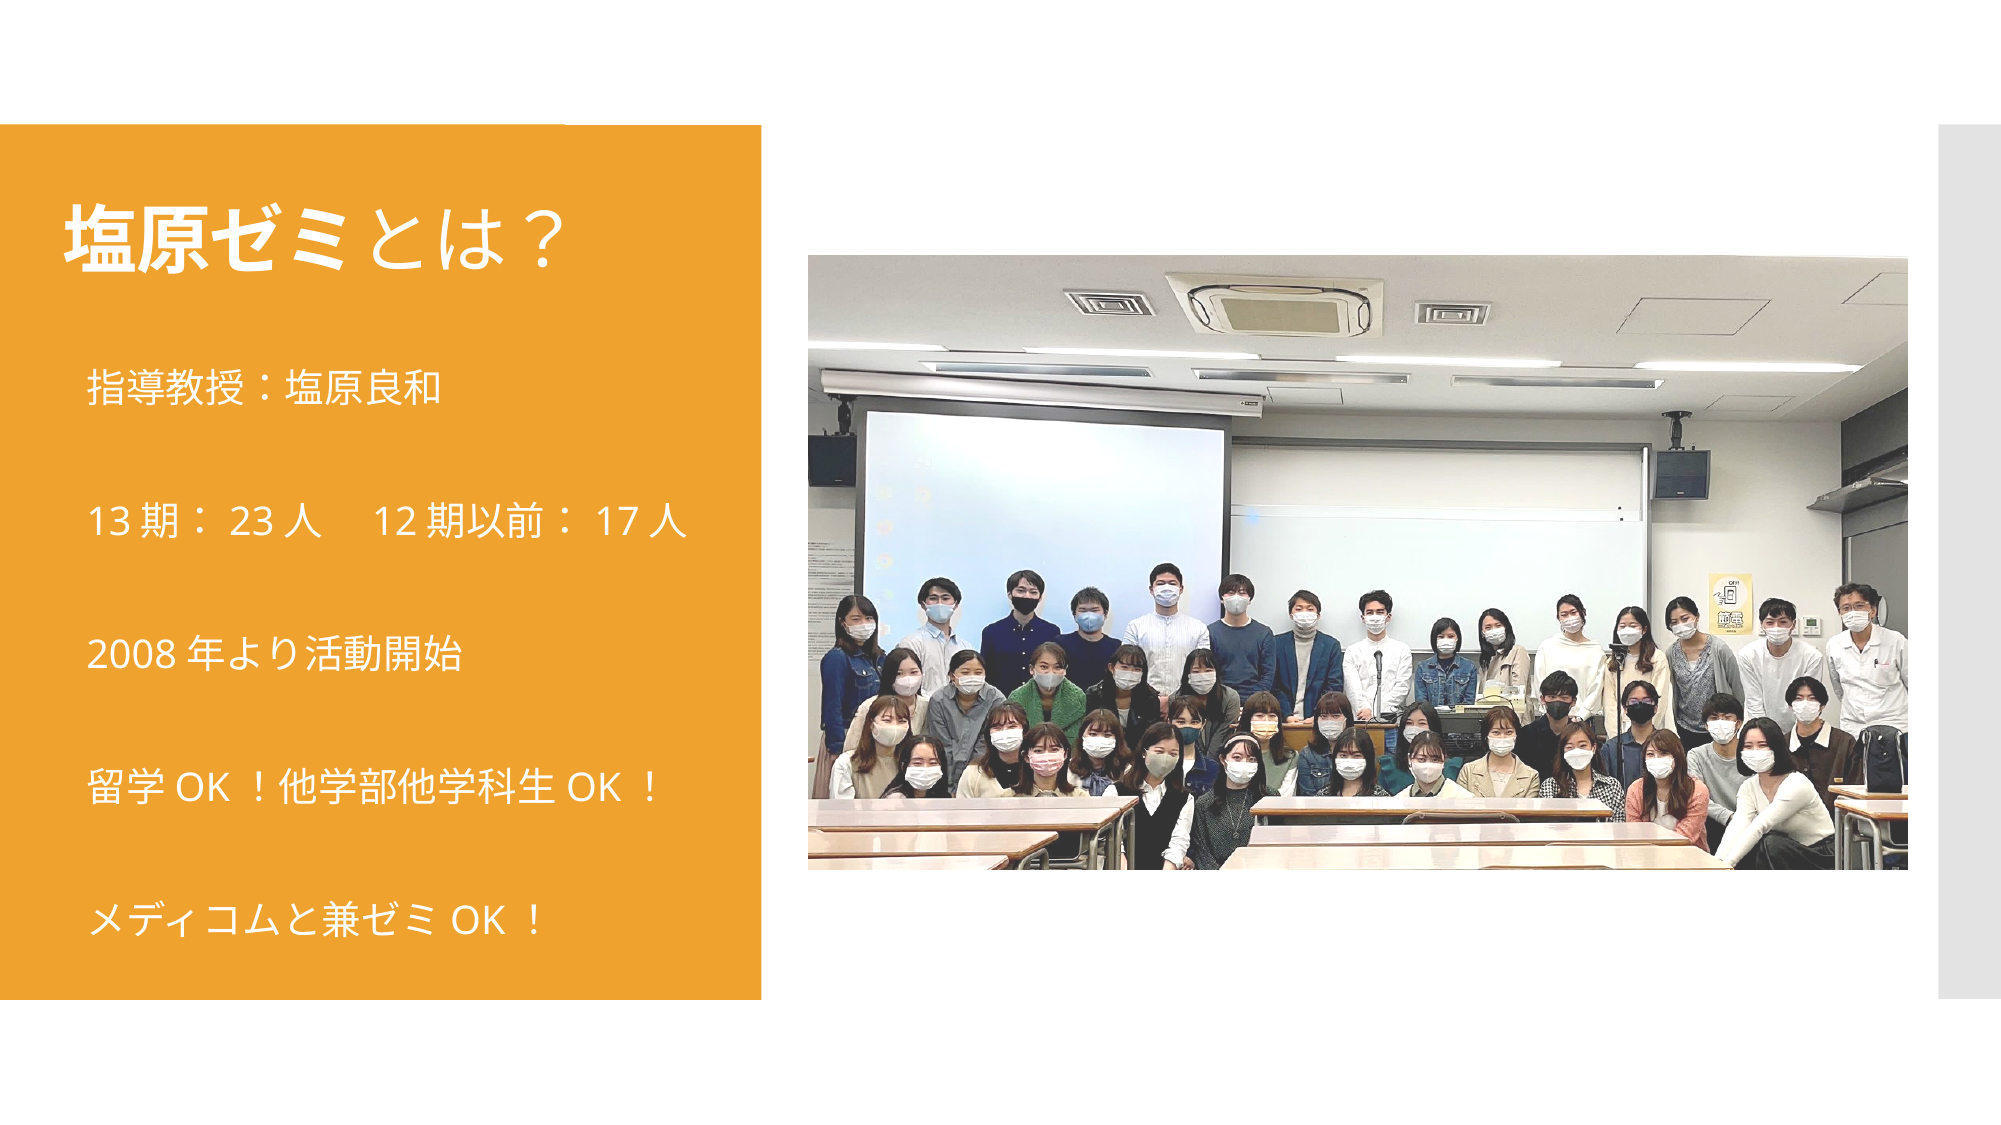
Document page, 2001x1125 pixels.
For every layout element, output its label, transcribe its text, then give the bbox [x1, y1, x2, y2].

picture [808, 255, 1908, 870]
list 指導教授：塩原良和 13期：23人 12期以前：17人 2008年より活動開始 留学OK！他学部他学科生OK！ メディコムと兼ゼミOK！ [71, 361, 730, 963]
text_box [0, 124, 762, 1001]
title 塩原ゼミとは？ [47, 140, 707, 346]
